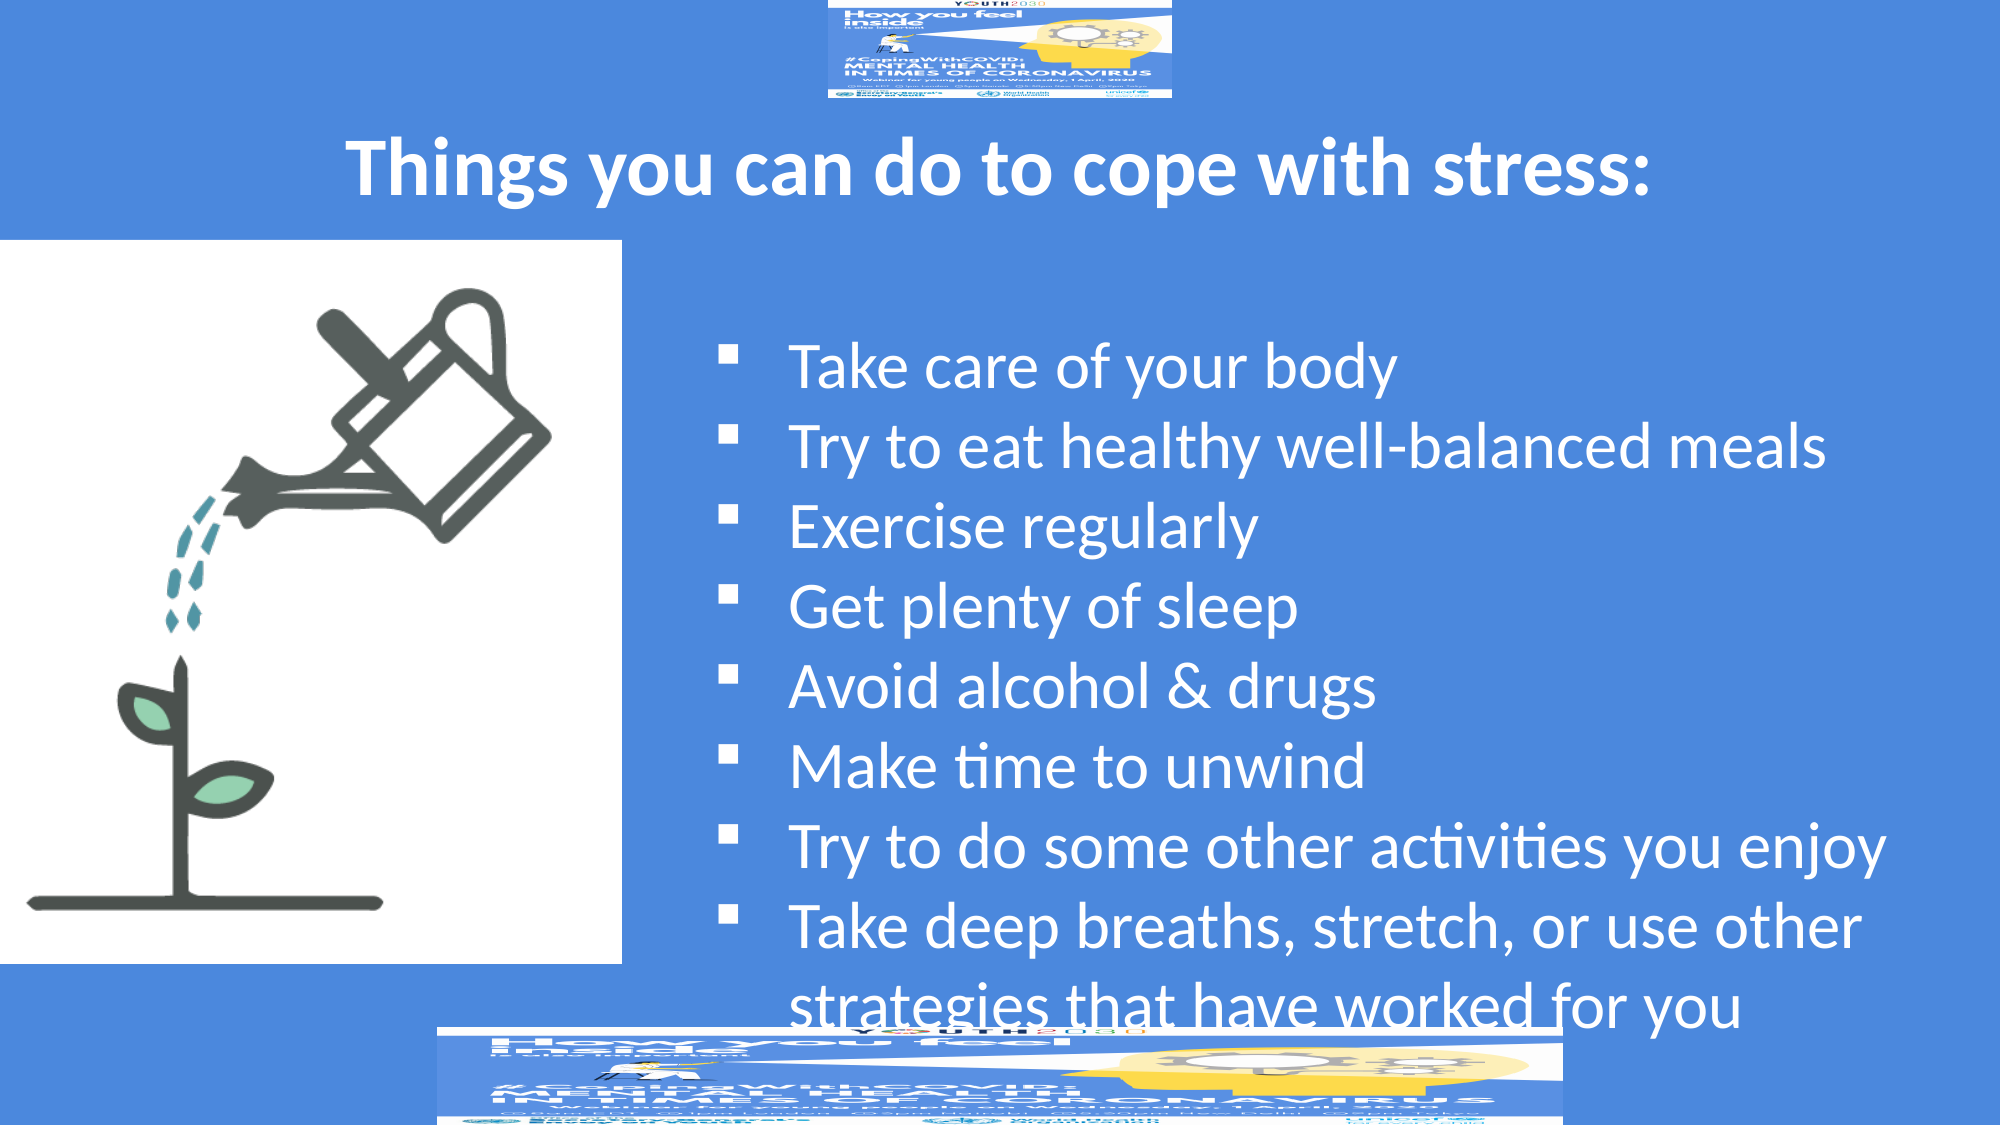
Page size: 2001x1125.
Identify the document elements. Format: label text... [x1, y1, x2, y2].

picture [437, 1027, 1563, 1125]
picture [0, 220, 780, 980]
text_box Take care of your body Try to eat healthy well-balanced meals Exercise regularly Get plenty of sleep Avoid alcohol & drugs Make time to unwind Try to do some other activities you enjoy Take deep breaths, stretch, or use other strategies that have worked for you [699, 0, 2000, 1125]
text_box Things you can do to cope with stress: [168, 104, 699, 219]
picture [827, 0, 1173, 99]
